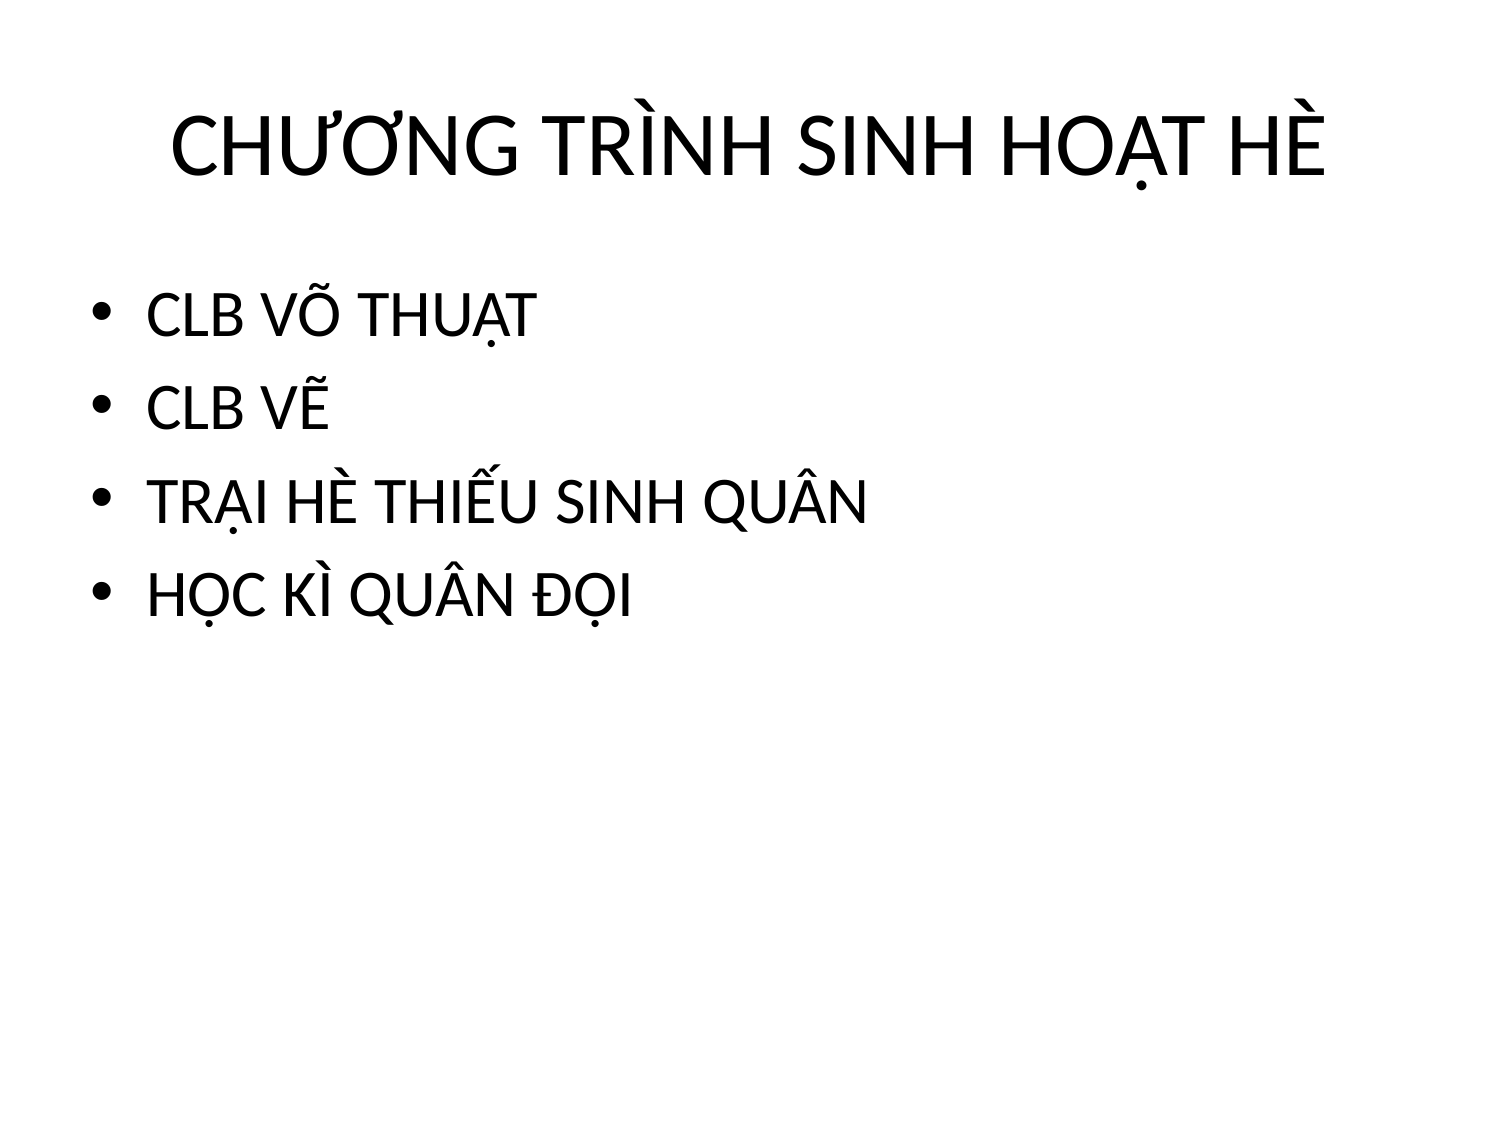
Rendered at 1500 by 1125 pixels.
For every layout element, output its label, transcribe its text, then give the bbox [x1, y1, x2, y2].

list CLB VÕ THUẬT CLB VẼ TRẠI HÈ THIẾU SINH QUÂN HỌC KÌ QUÂN ĐỘI [75, 262, 1425, 1005]
title CHƯƠNG TRÌNH SINH HOẠT HÈ [75, 45, 1425, 233]
